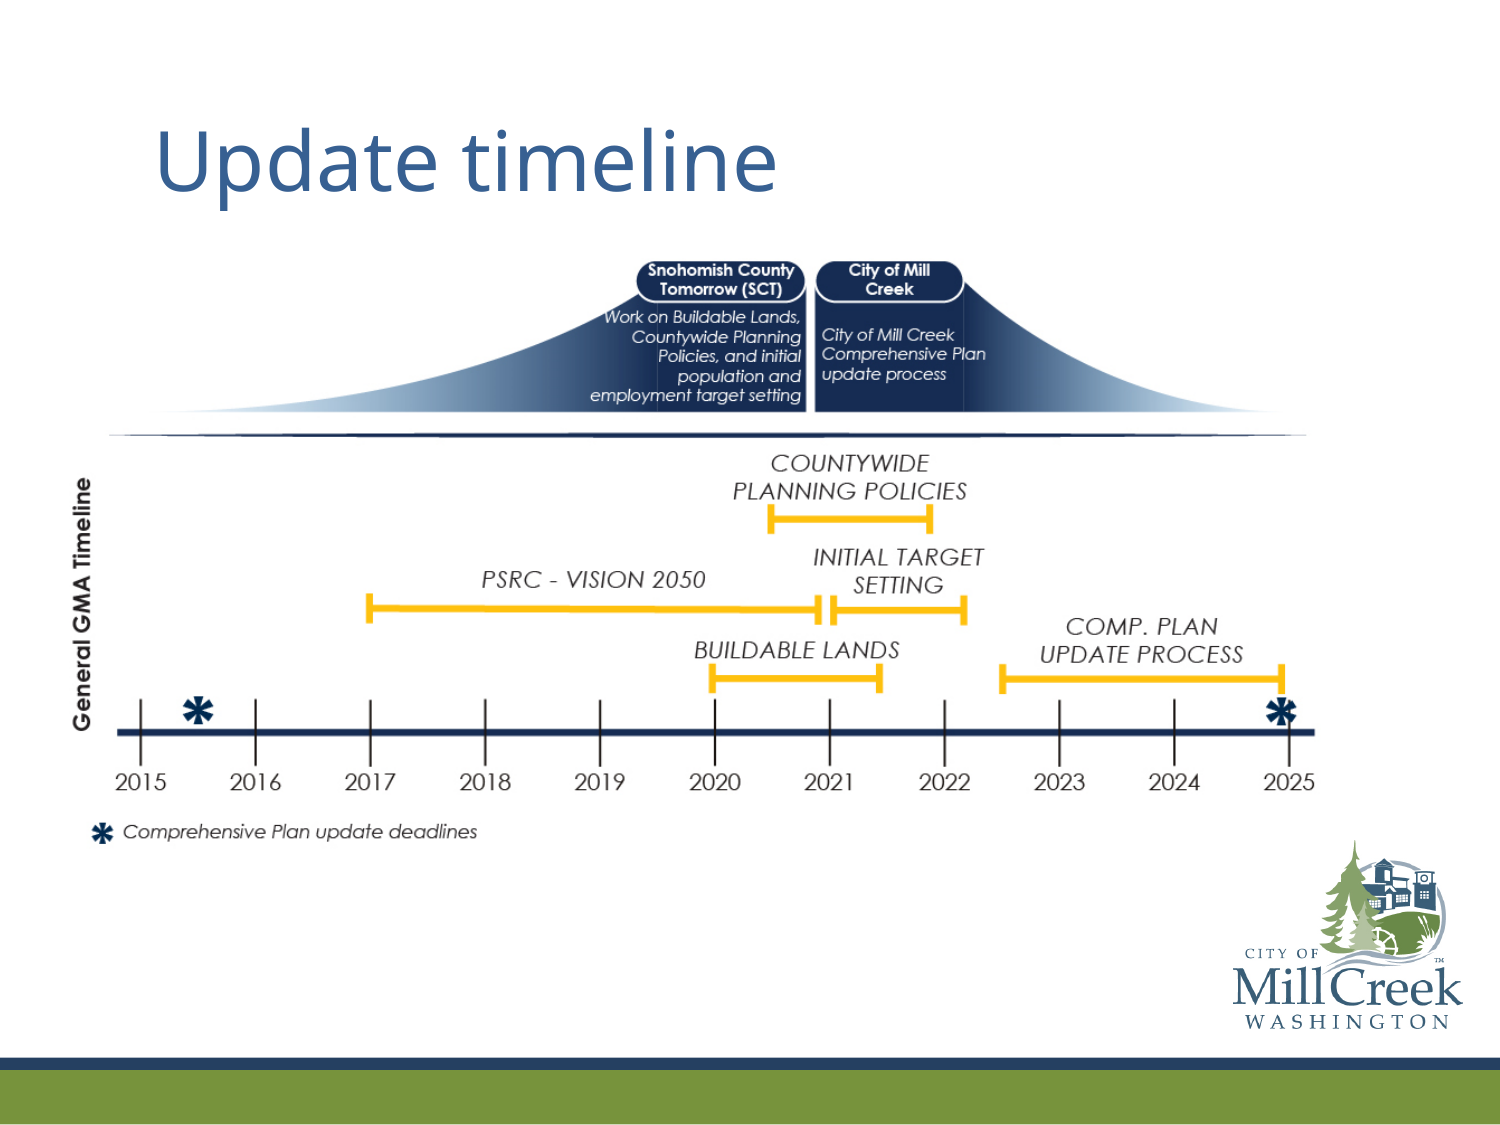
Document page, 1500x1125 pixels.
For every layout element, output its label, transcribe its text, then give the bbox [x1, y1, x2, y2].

subtitle Update timeline [138, 100, 1394, 219]
picture [68, 258, 1463, 1029]
